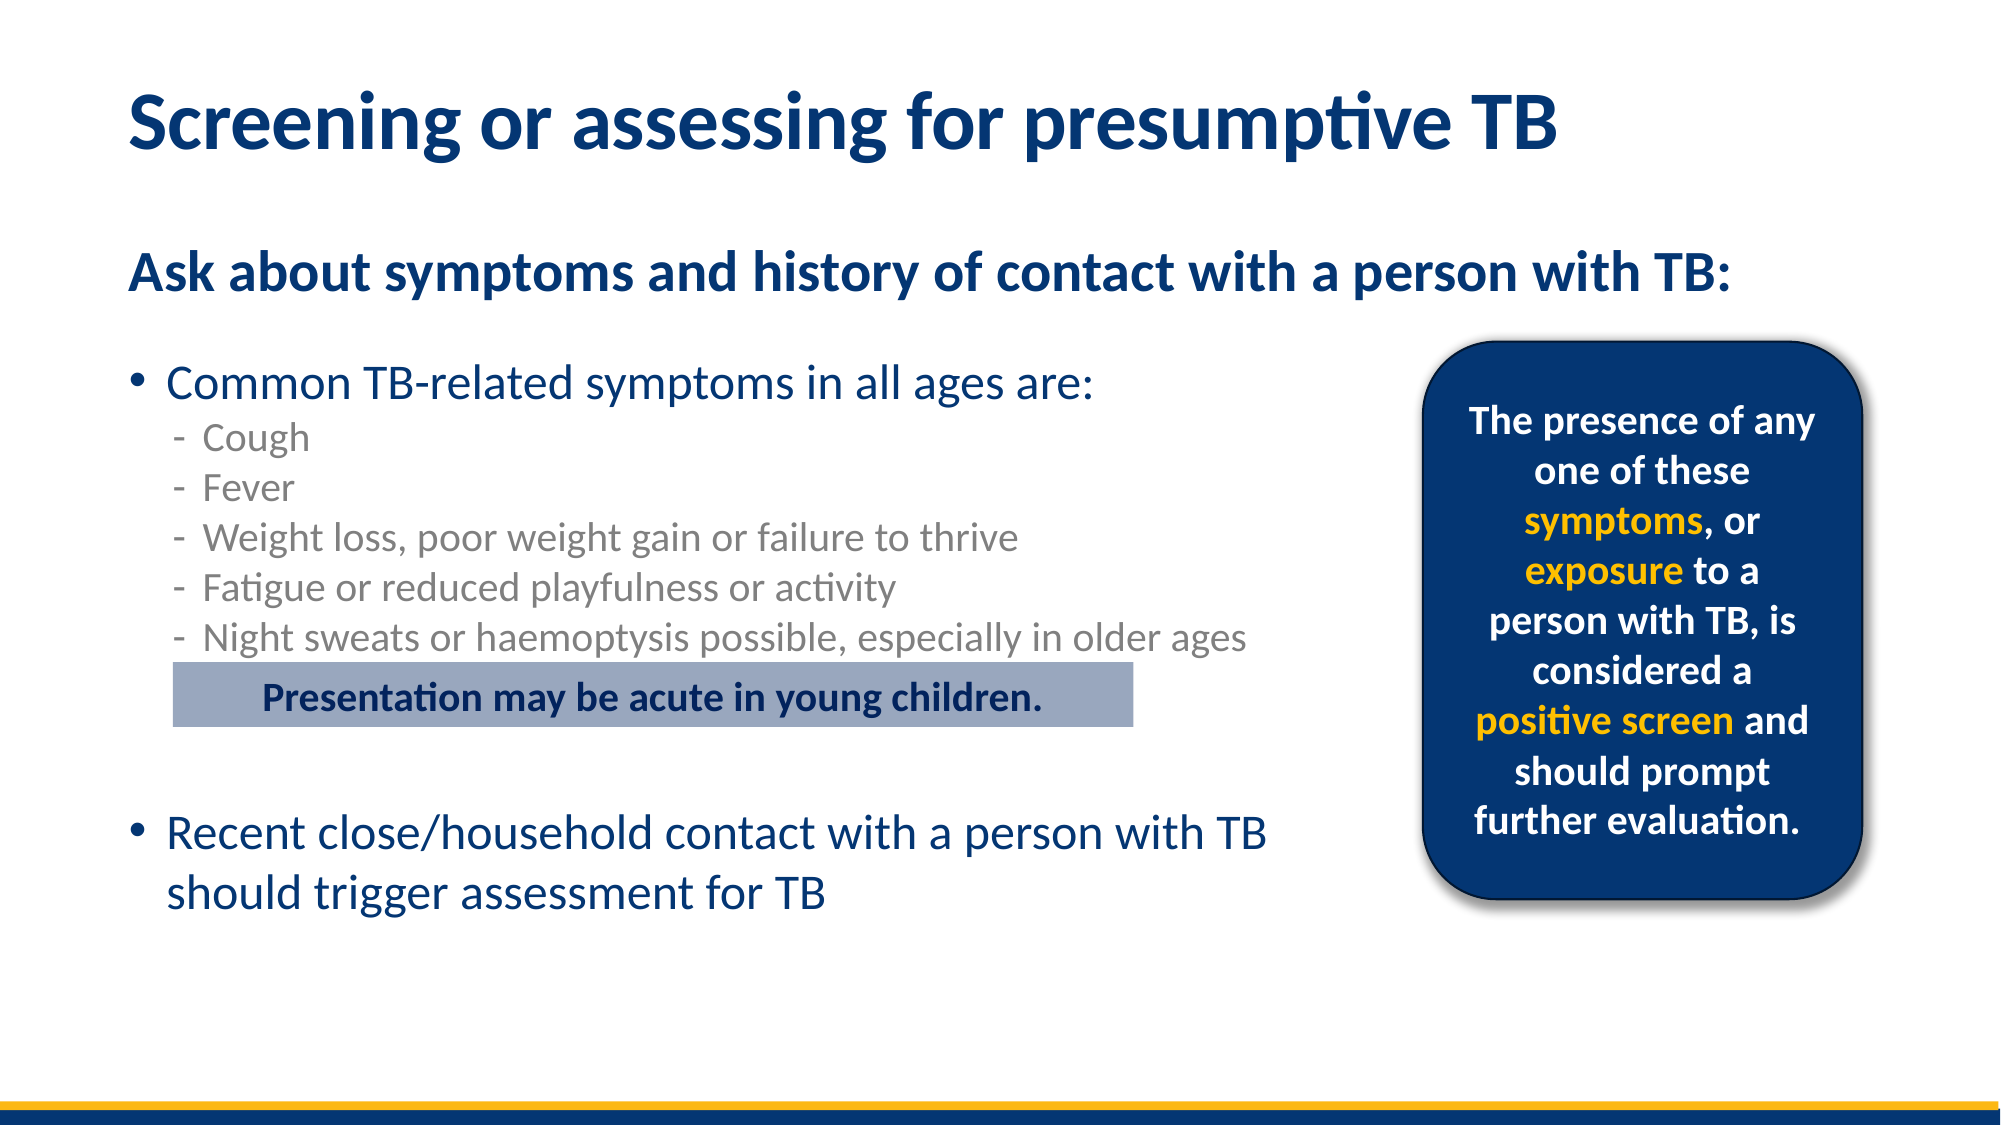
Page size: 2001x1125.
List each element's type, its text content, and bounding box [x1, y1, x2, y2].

title Screening or assessing for presumptive TB [114, 31, 1863, 215]
text_box Ask about symptoms and history of contact with a person with TB: [113, 225, 1863, 964]
